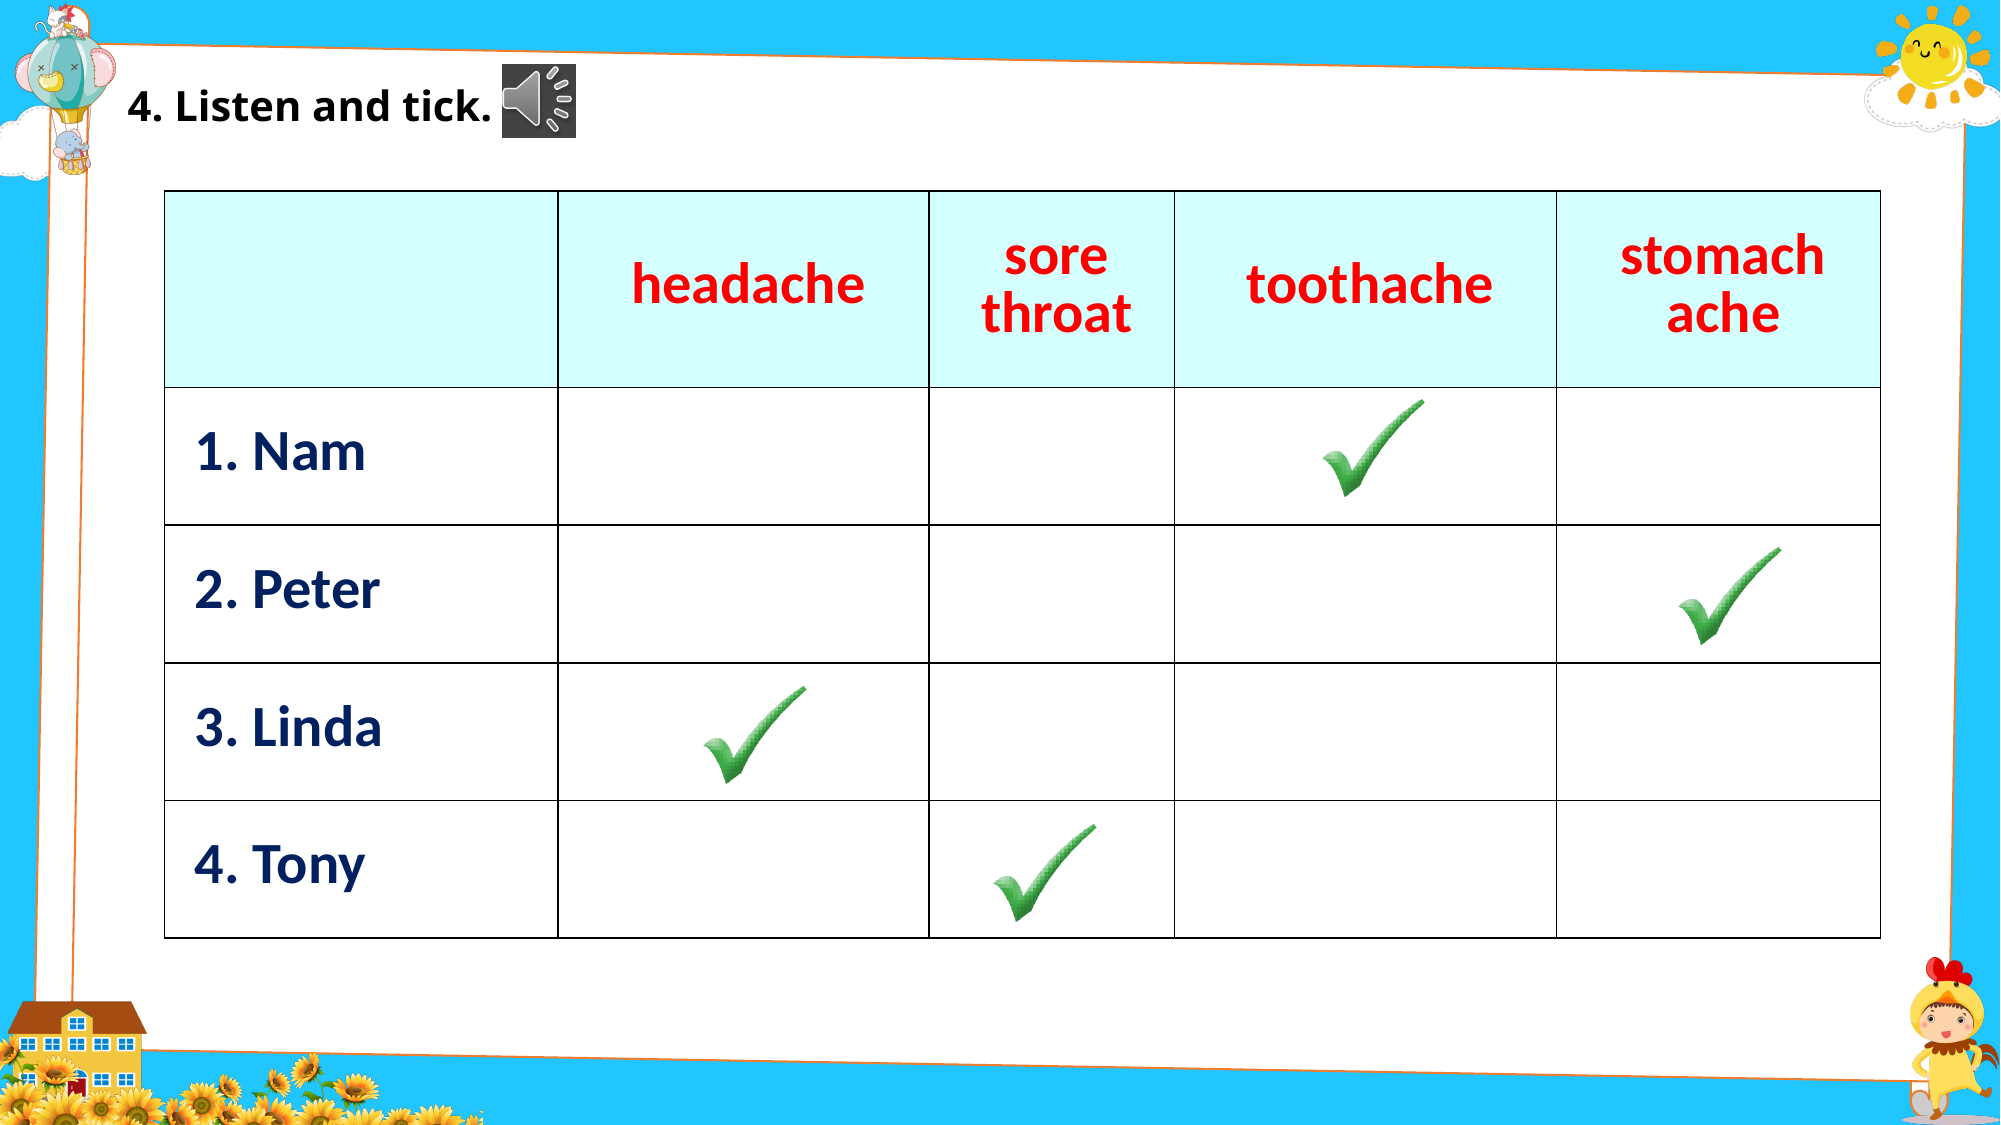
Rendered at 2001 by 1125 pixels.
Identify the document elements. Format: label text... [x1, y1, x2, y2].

table_cell [559, 664, 928, 800]
picture [1670, 531, 1793, 652]
table_cell [930, 801, 1174, 937]
table_cell 1. Nam [165, 388, 557, 524]
table_header toothache [1175, 192, 1556, 387]
table_cell [1175, 388, 1556, 524]
table_cell [1175, 526, 1556, 662]
table_cell [930, 526, 1174, 662]
table_cell [930, 388, 1174, 524]
table_cell [559, 526, 928, 662]
table_cell [559, 801, 928, 937]
table_cell [1557, 388, 1880, 524]
table_cell [1557, 801, 1880, 937]
table_cell [930, 664, 1174, 800]
table_cell [559, 388, 928, 524]
text_box 4. Listen and tick. [112, 72, 501, 138]
table_header sore throat [930, 192, 1174, 387]
table_header headache [559, 192, 928, 387]
table_cell 3. Linda [165, 664, 557, 800]
picture [501, 63, 577, 139]
picture [1314, 383, 1437, 504]
table_cell [1557, 664, 1880, 800]
picture [695, 670, 818, 791]
table_cell 4. Tony [165, 801, 557, 937]
table_cell 2. Peter [165, 526, 557, 662]
table_cell [1175, 801, 1556, 937]
picture [985, 808, 1108, 929]
table_header stomach ache [1557, 192, 1880, 387]
picture [1902, 957, 2000, 1125]
picture [0, 1001, 483, 1125]
picture [0, 3, 116, 190]
picture [1859, 5, 2001, 143]
table_cell [1175, 664, 1556, 800]
table_header [165, 192, 557, 387]
table_cell [1557, 526, 1880, 662]
